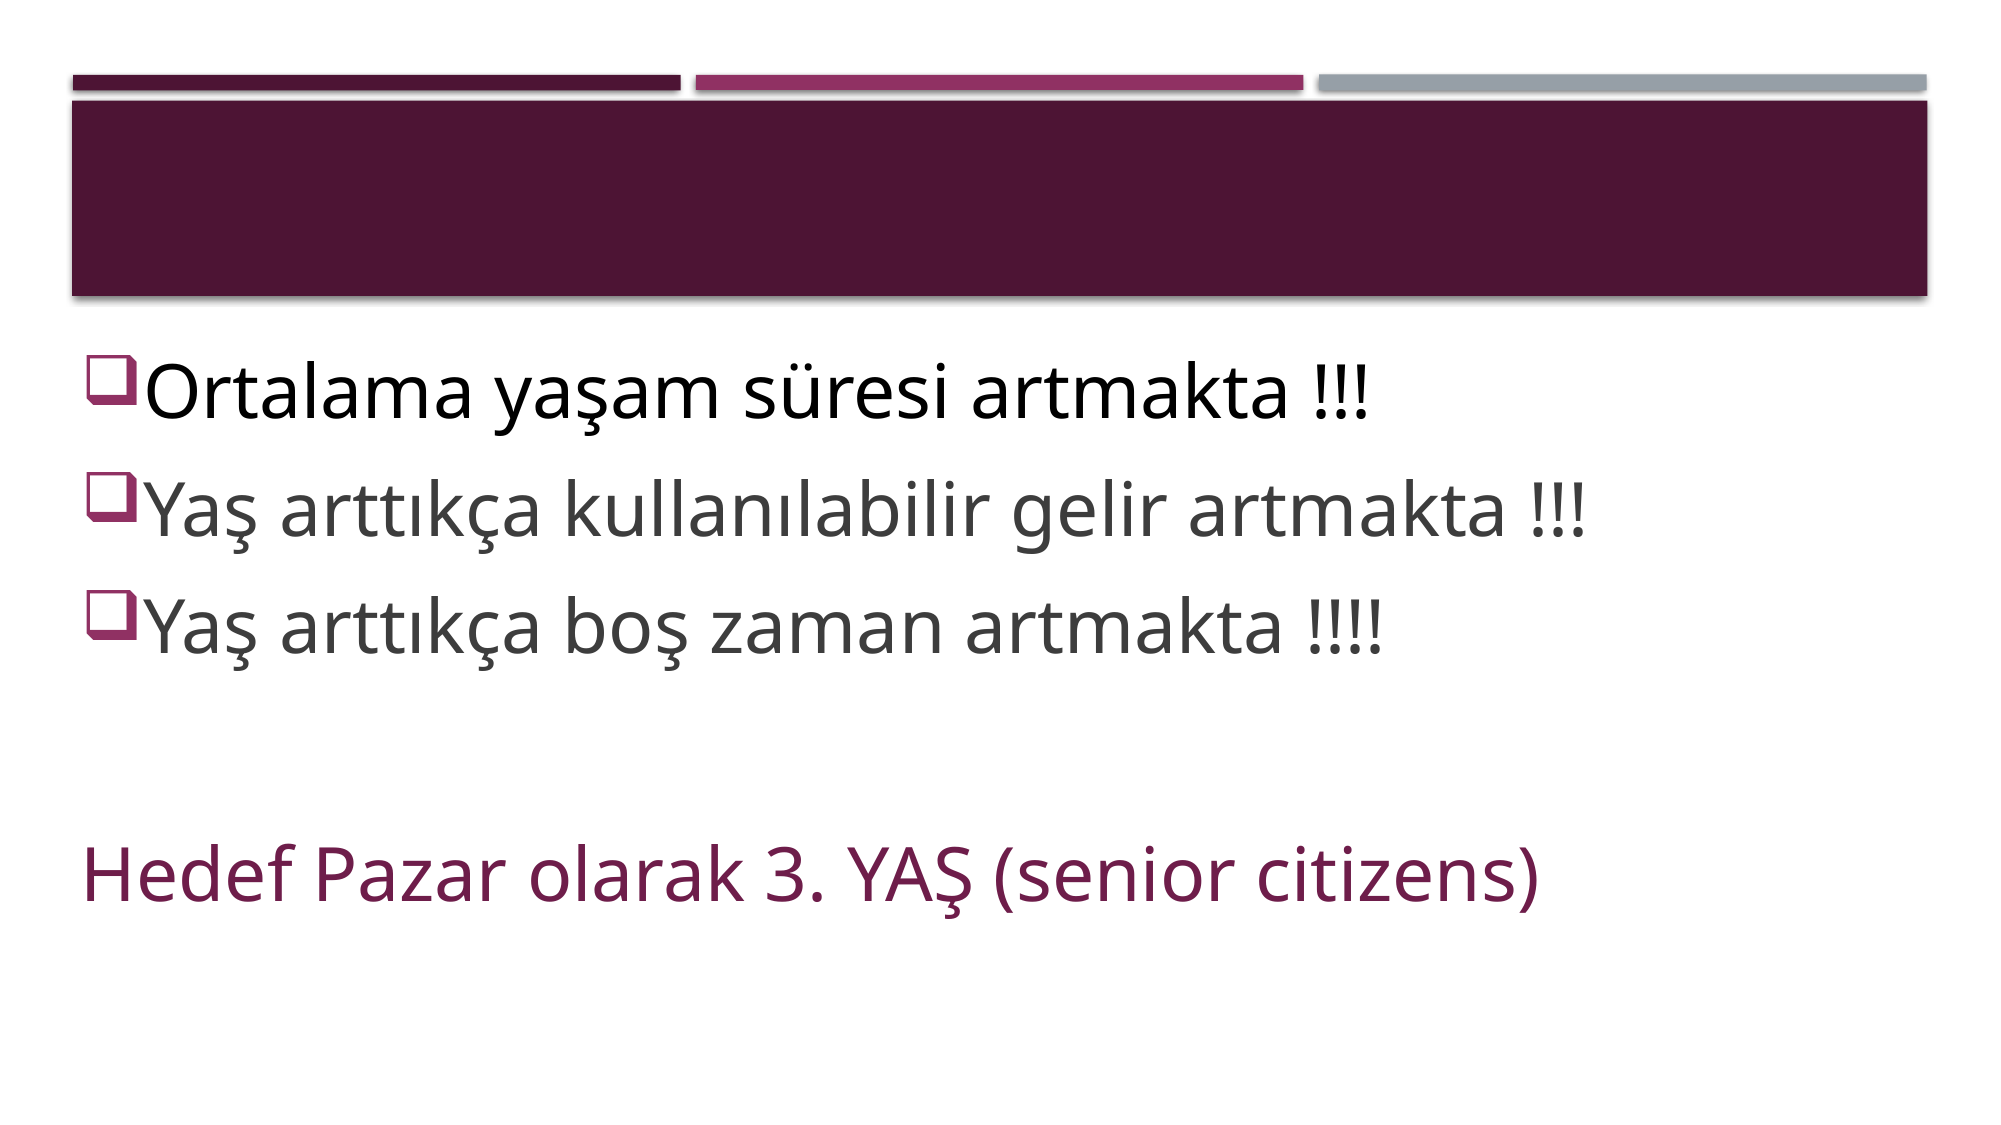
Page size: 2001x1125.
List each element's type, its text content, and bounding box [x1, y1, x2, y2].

text_box Hedef Pazar olarak 3. YAŞ (senior citizens) [66, 819, 1905, 924]
list Ortalama yaşam süresi artmakta !!! Yaş arttıkça kullanılabilir gelir artmakta !!! Yaş arttıkça boş zaman artmakta !!!! [66, 305, 1905, 772]
